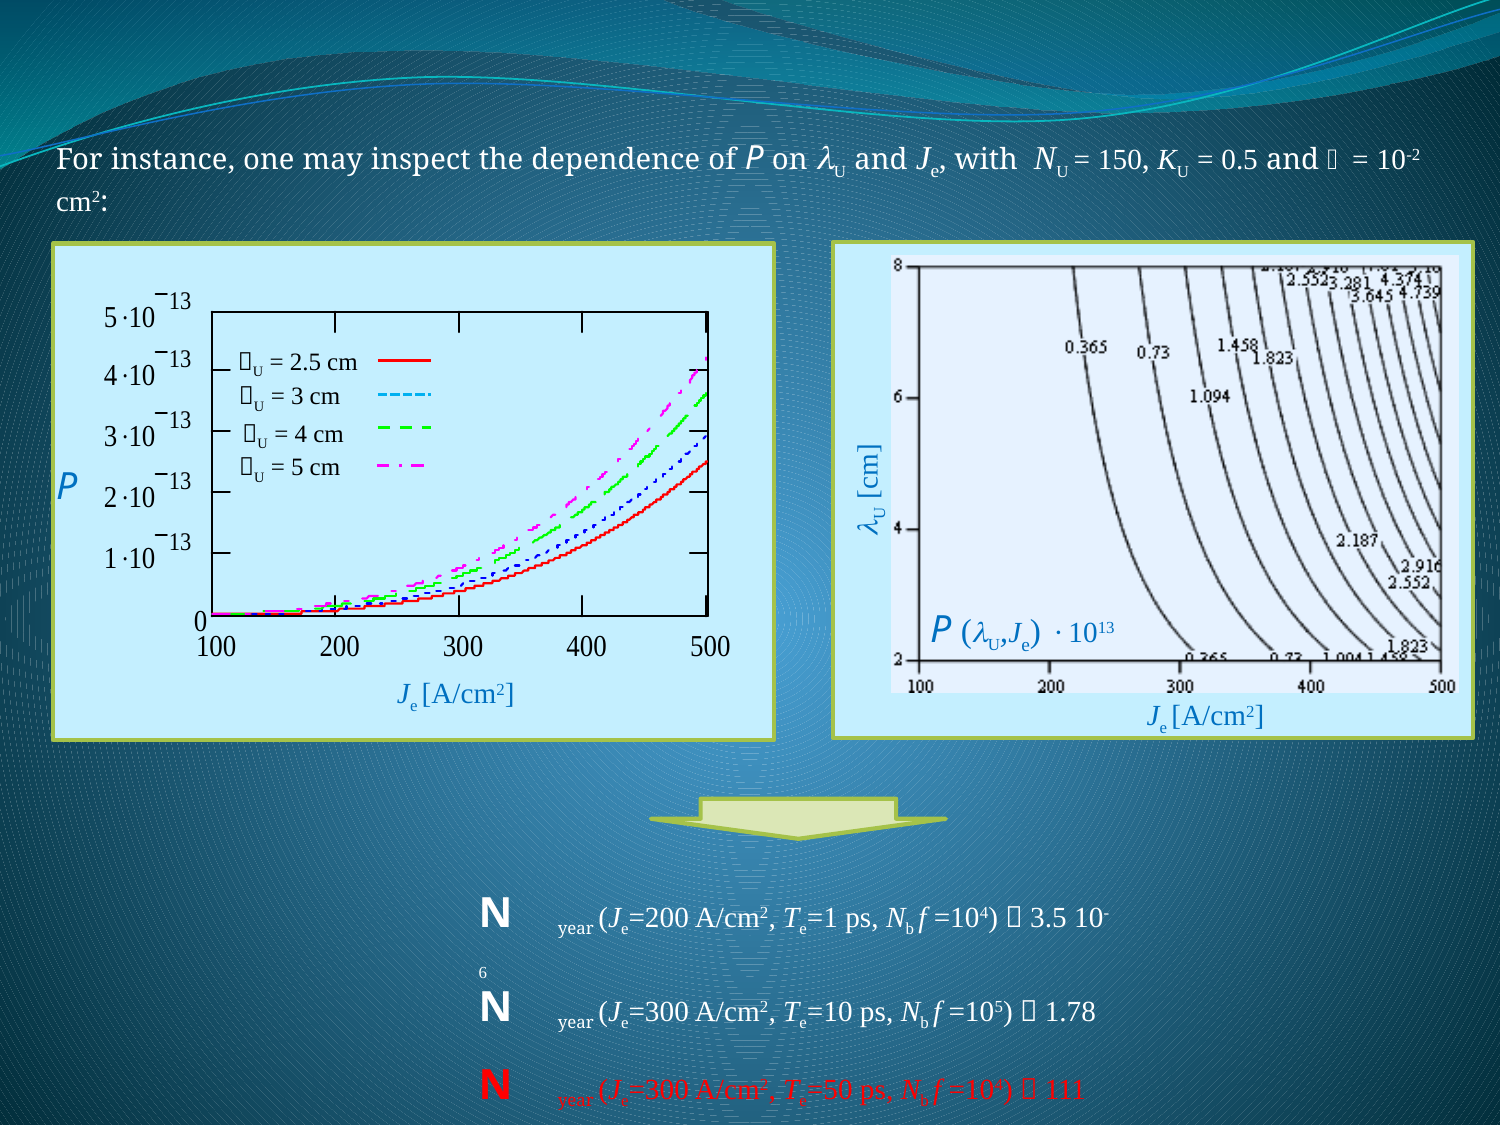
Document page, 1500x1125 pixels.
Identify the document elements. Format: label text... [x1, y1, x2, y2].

text_box N year (Je=300 A/cm2, Te=50 ps, Nb f =104)  111 [463, 1041, 1128, 1118]
text_box Je [A/cm2] [52, 255, 58, 454]
text_box N year (Je=200 A/cm2, Te=1 ps, Nb f =104)  3.5 10-6 [463, 869, 1128, 964]
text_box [58, 253, 762, 721]
text_box [51, 241, 776, 742]
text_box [222, 337, 432, 490]
text_box C 10-16 [885, 551, 1131, 703]
text_box P [41, 454, 52, 515]
text_box U [cm] [841, 413, 885, 551]
text_box [648, 796, 948, 841]
text_box C 10-16 [885, 257, 891, 413]
picture [891, 255, 1459, 693]
text_box [831, 240, 1475, 740]
text_box N year (Je=300 A/cm2, Te=10 ps, Nb f =105)  1.78 [463, 964, 1128, 1040]
text_box C 10-16 [1280, 259, 1463, 703]
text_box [216, 340, 437, 502]
text_box Je [A/cm2] [52, 257, 766, 733]
text_box For instance, one may inspect the dependence of P on U and Je, with NU = 150, KU = 0.5 and  = 10-2 cm2: [41, 128, 1436, 225]
text_box Je [A/cm2] [1131, 704, 1280, 744]
